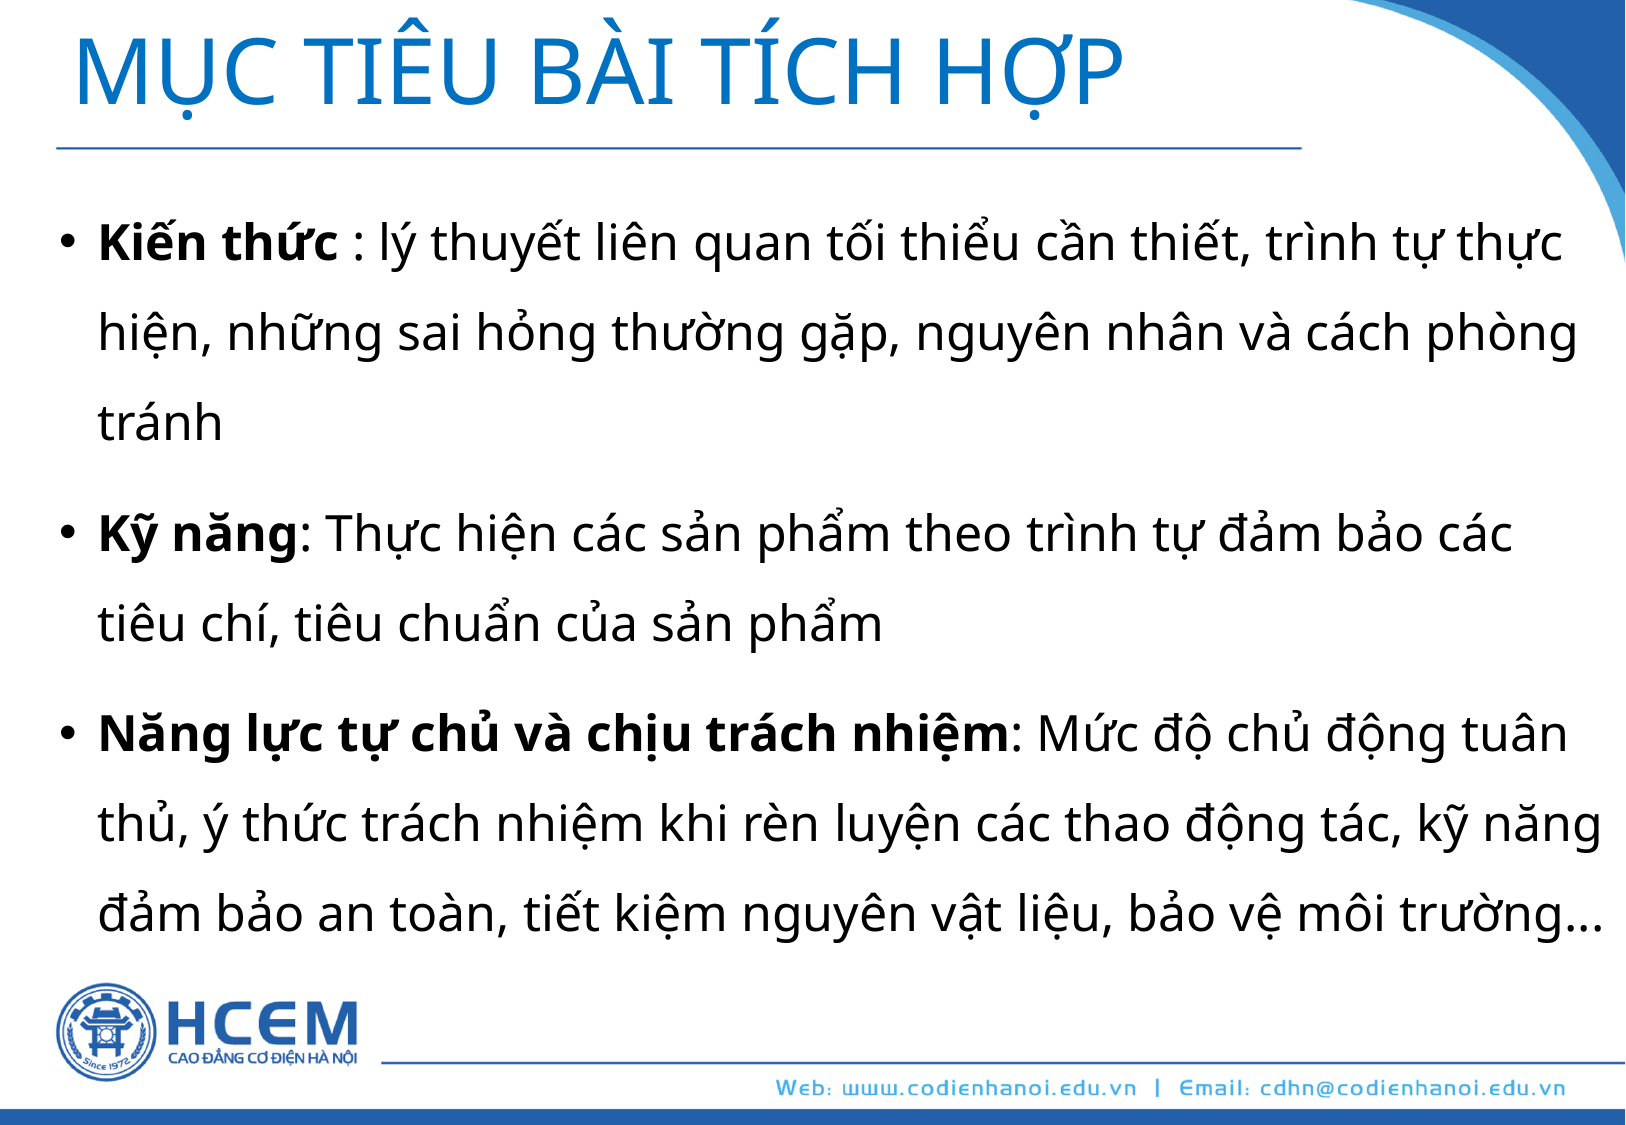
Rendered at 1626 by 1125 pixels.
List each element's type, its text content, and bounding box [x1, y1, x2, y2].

list Kiến thức : lý thuyết liên quan tối thiểu cần thiết, trình tự thực hiện, những sai hỏng thường gặp, nguyên nhân và cách phòng tránh Kỹ năng: Thực hiện các sản phẩm theo trình tự đảm bảo các tiêu chí, tiêu chuẩn của sản phẩm Năng lực tự chủ và chịu trách nhiệm: Mức độ chủ động tuân thủ, ý thức trách nhiệm khi rèn luyện các thao động tác, kỹ năng đảm bảo an toàn, tiết kiệm nguyên vật liệu, bảo vệ môi trường... [44, 172, 1625, 887]
title MỤC TIÊU BÀI TÍCH HỢP [56, 0, 1435, 149]
picture [0, 0, 1626, 1125]
